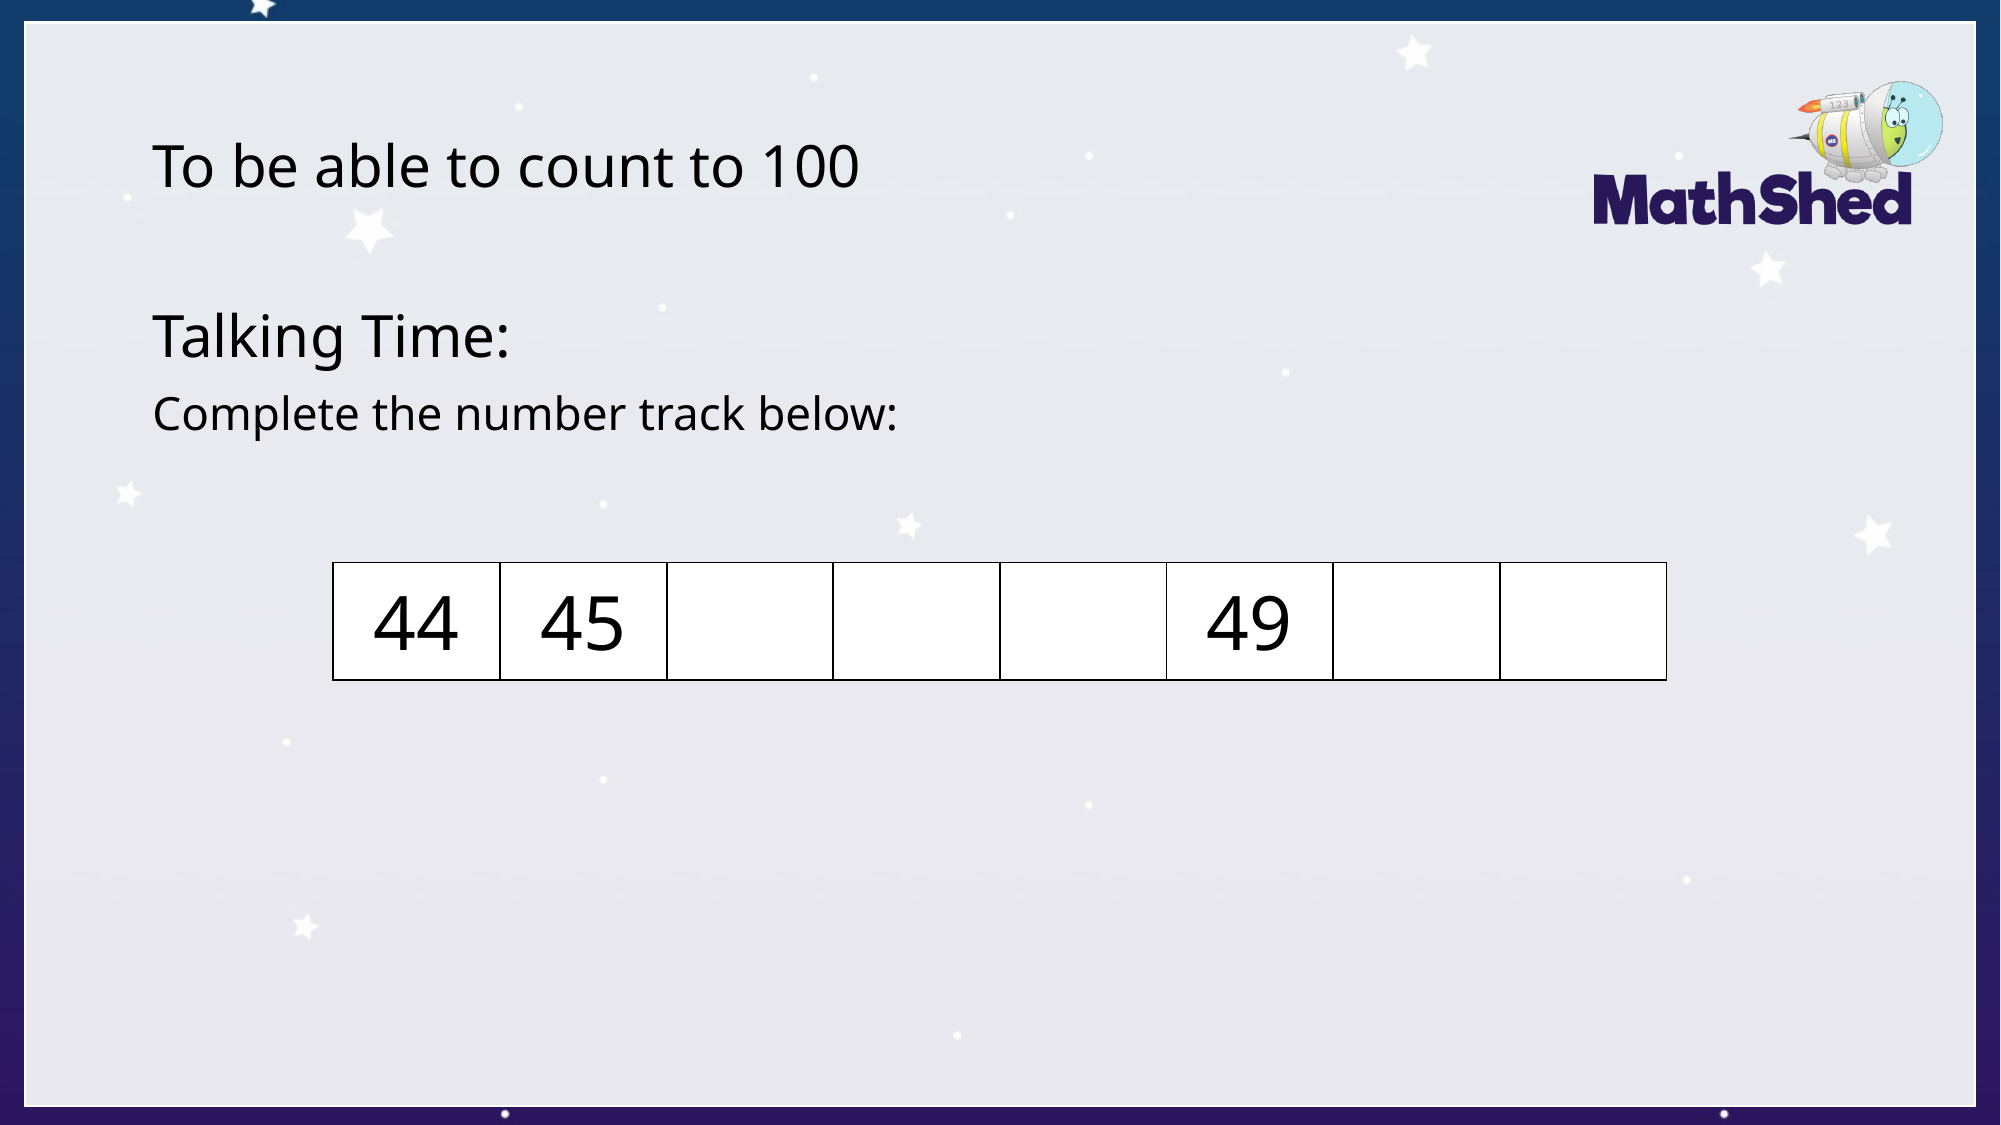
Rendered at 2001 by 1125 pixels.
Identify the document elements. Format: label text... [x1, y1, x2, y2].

list Talking Time: Complete the number track below: [137, 299, 1863, 1014]
title To be able to count to 100 [137, 59, 1578, 278]
table_header 44 [334, 563, 499, 679]
table_header 49 [1167, 563, 1332, 679]
picture [0, 0, 2001, 1125]
table_header 45 [501, 563, 666, 679]
table_header 47 [834, 563, 999, 679]
table_header 51 [1501, 563, 1666, 679]
table_header 48 [1001, 563, 1166, 679]
table_header 50 [1334, 563, 1499, 679]
table_header 46 [668, 563, 832, 679]
